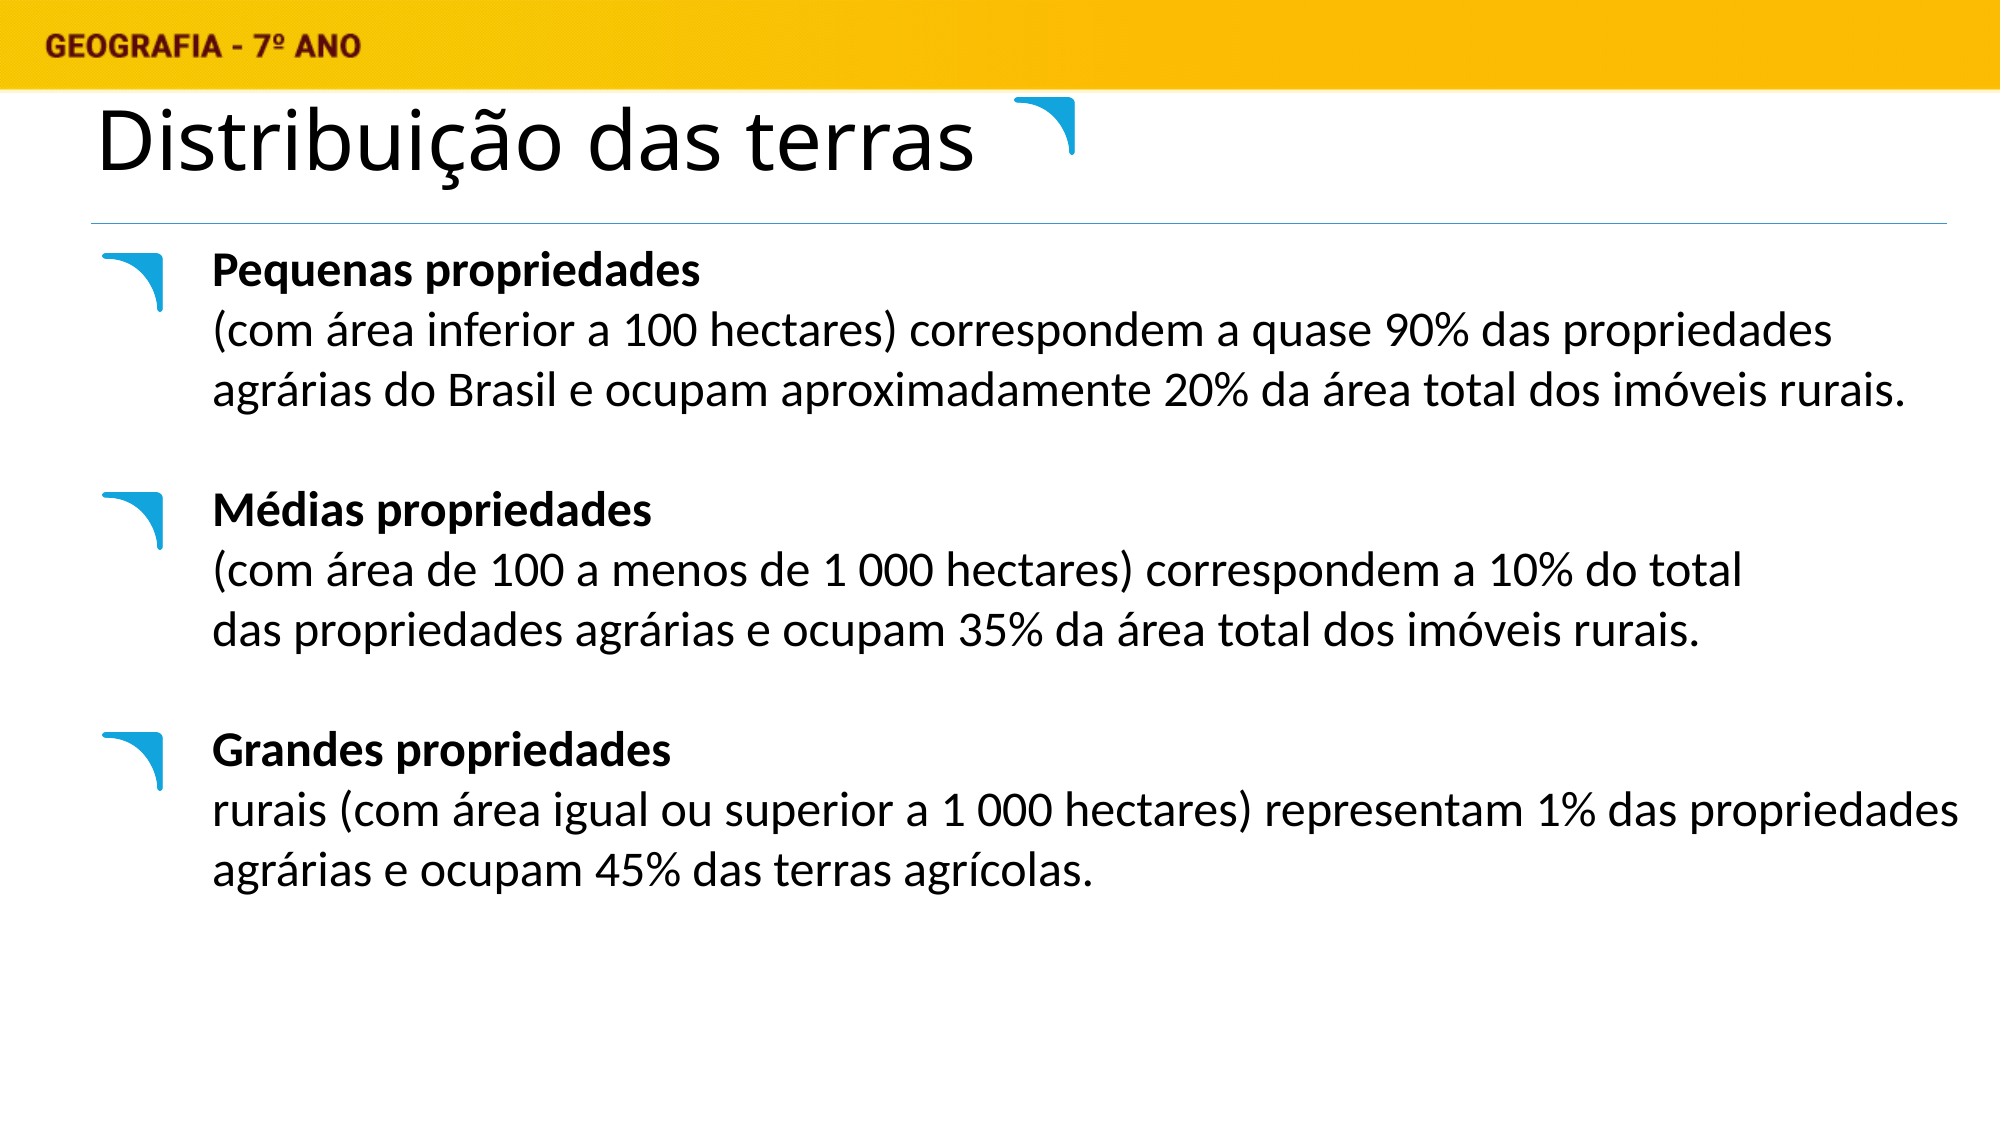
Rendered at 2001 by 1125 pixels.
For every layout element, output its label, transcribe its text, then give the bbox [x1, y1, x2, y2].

picture [98, 250, 165, 318]
picture [0, 0, 2000, 162]
text_box Pequenas propriedades (com área inferior a 100 hectares) correspondem a quase 90% das propriedades agrárias do Brasil e ocupam aproximadamente 20% da área total dos imóveis rurais. Médias propriedades (com área de 100 a menos de 1 000 hectares) correspondem a 10% do total das propriedades agrárias e ocupam 35% da área total dos imóveis rurais. Grandes propriedades rurais (com área igual ou superior a 1 000 hectares) representam 1% das propriedades agrárias e ocupam 45% das terras agrícolas. [197, 229, 1976, 904]
text_box Distribuição das terras [80, 93, 1128, 195]
picture [98, 488, 165, 557]
picture [98, 729, 165, 798]
